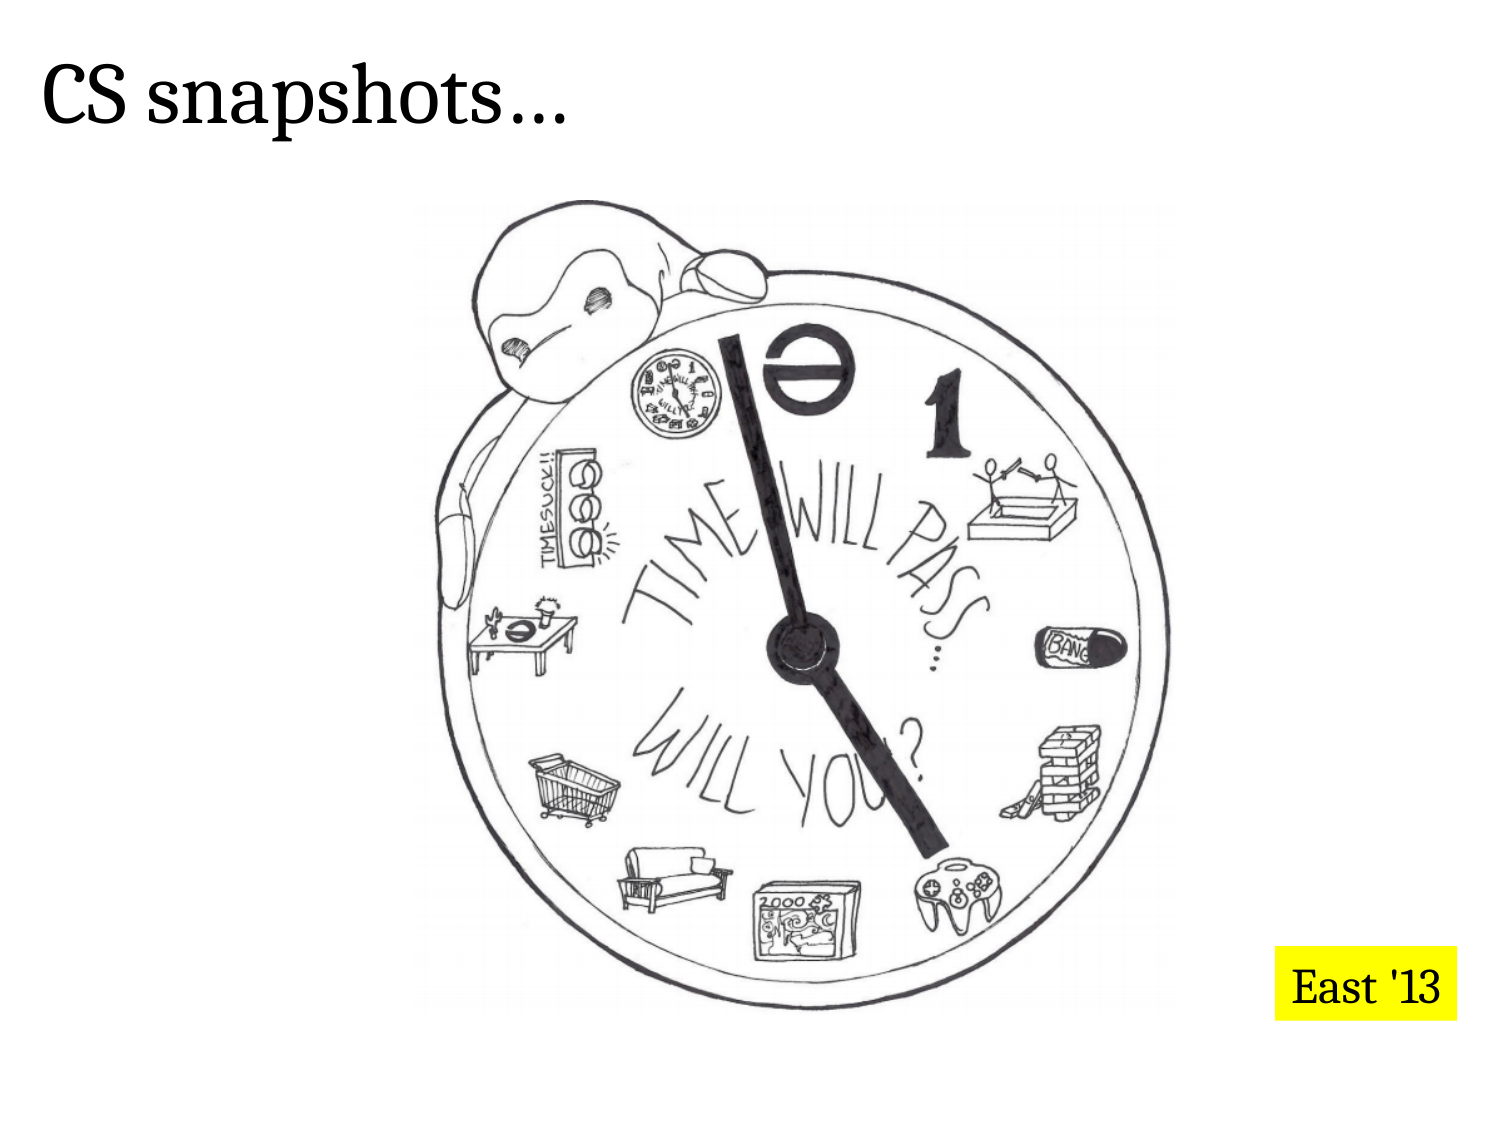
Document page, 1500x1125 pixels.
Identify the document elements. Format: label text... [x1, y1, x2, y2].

text_box CS snapshots… [28, 29, 894, 149]
text_box East '13 [1275, 946, 1458, 1021]
picture [412, 199, 1201, 1015]
